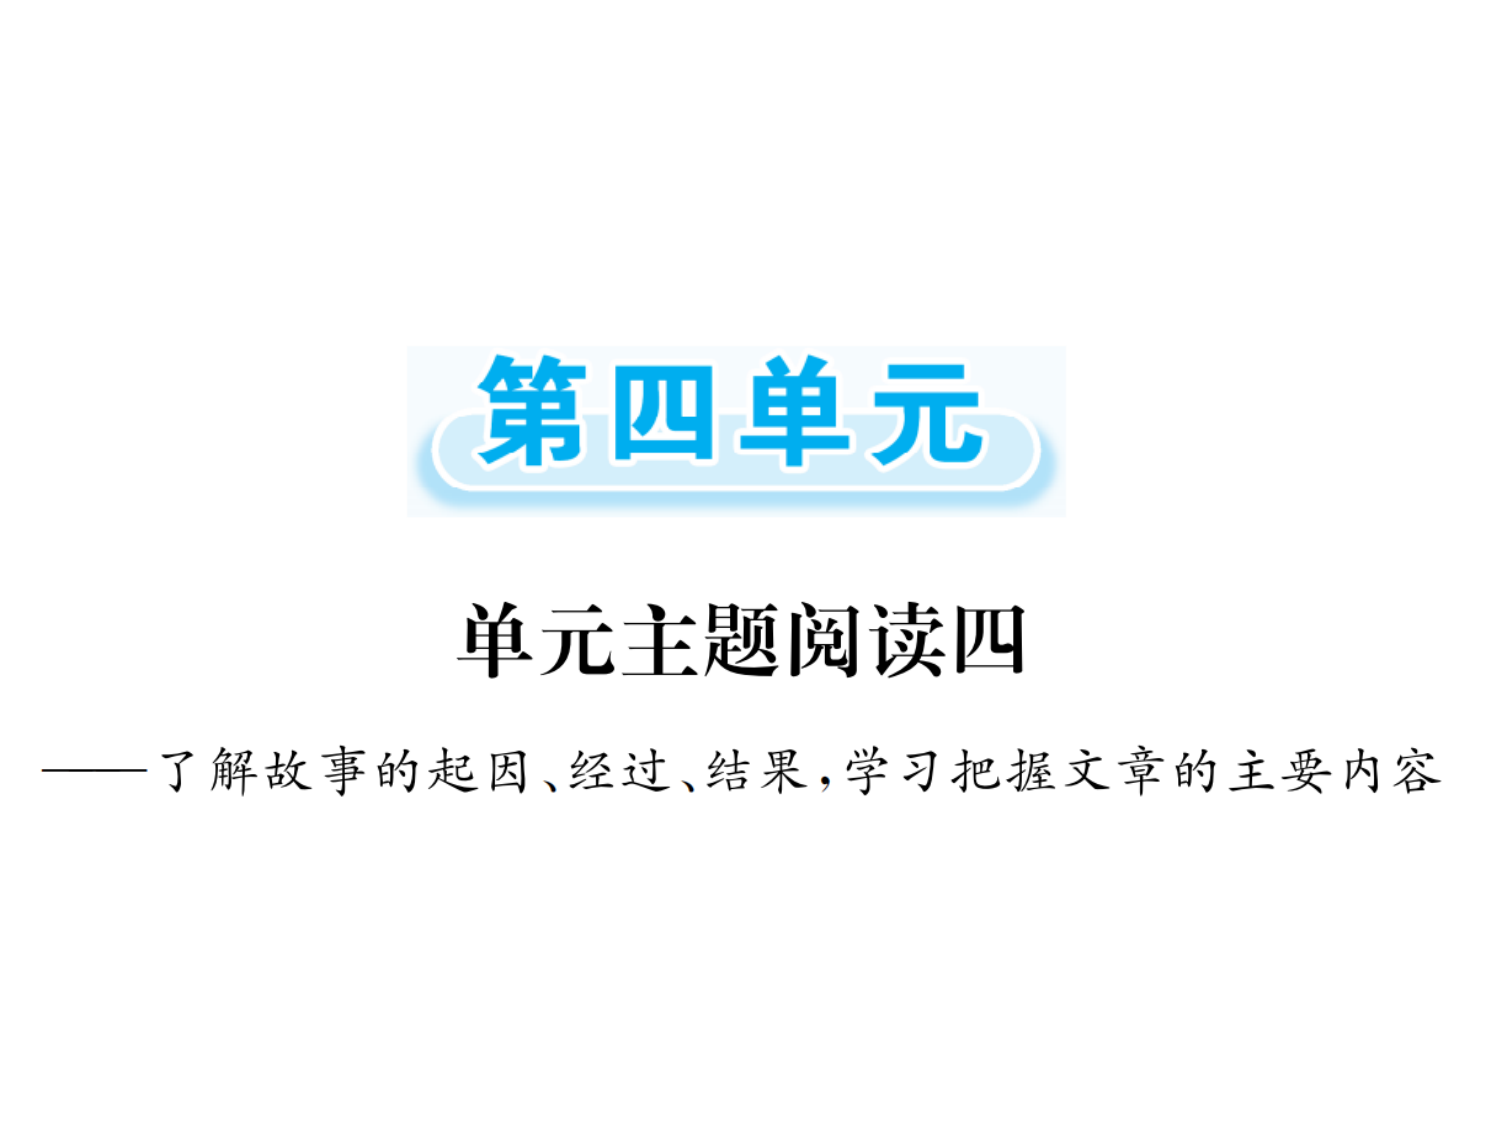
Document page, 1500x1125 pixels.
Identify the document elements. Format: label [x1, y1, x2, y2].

picture [395, 326, 1074, 530]
picture [21, 597, 1448, 814]
